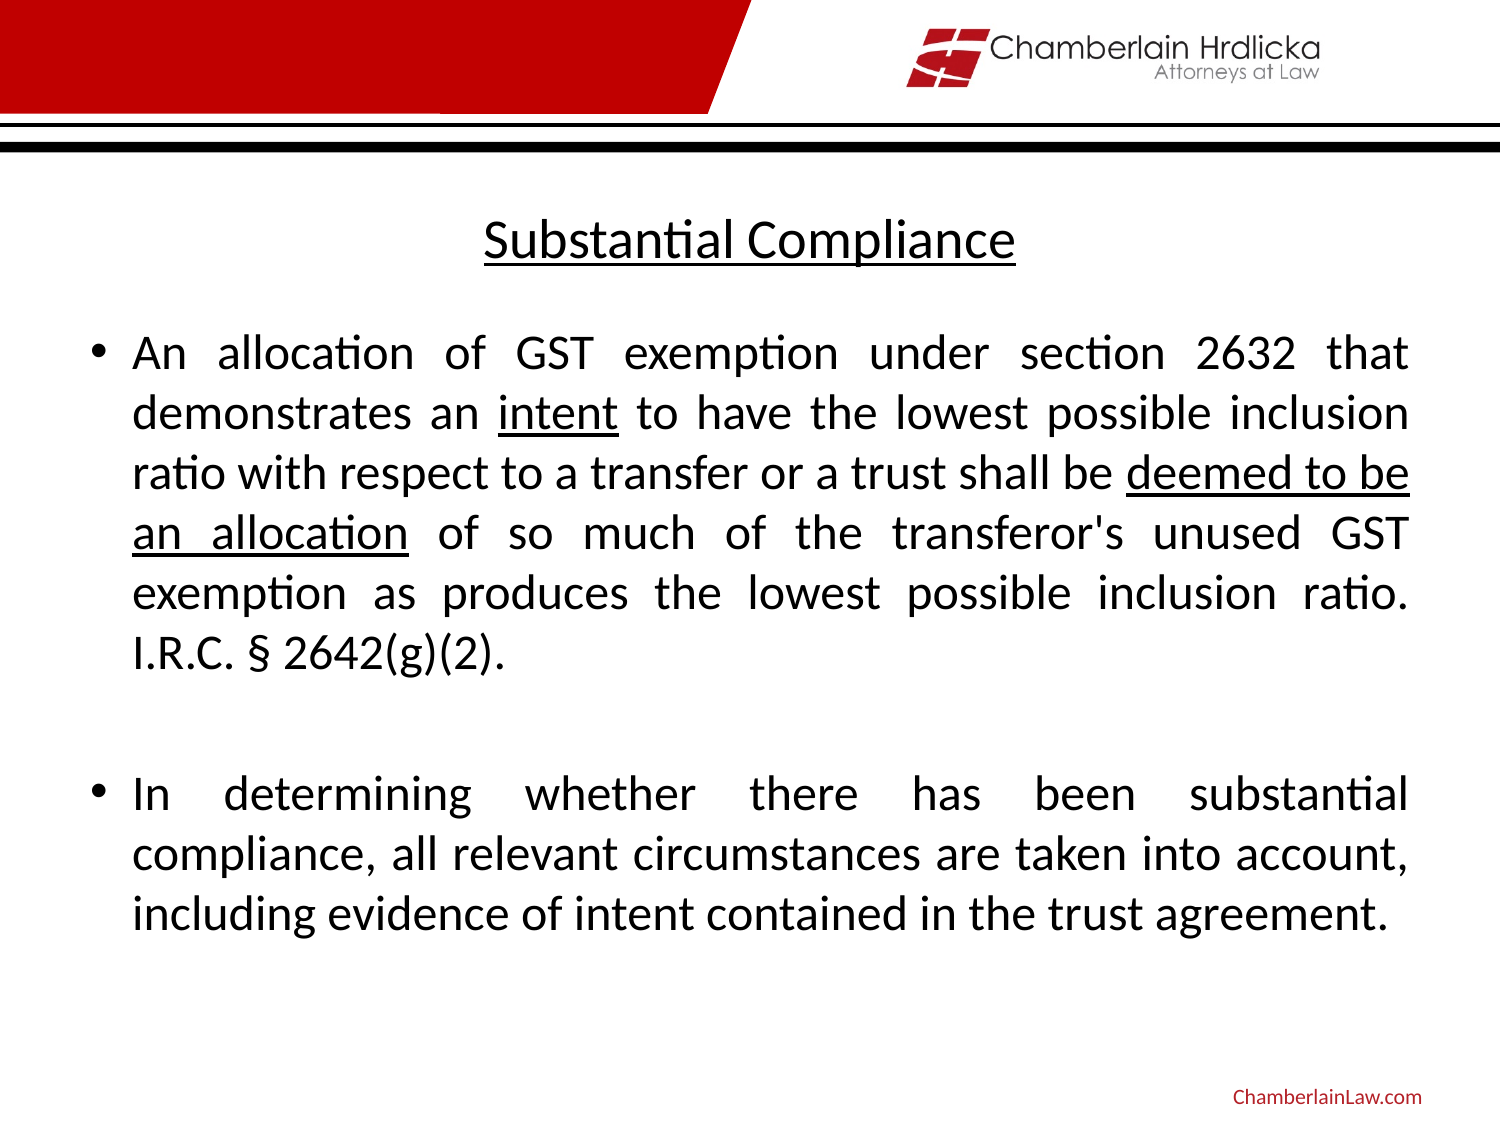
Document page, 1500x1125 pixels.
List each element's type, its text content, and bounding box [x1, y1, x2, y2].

picture [887, 12, 1338, 103]
title Substantial Compliance [75, 162, 1425, 311]
list An allocation of GST exemption under section 2632 that demonstrates an intent to have the lowest possible inclusion ratio with respect to a transfer or a trust shall be deemed to be an allocation of so much of the transferor's unused GST exemption as produces the lowest possible inclusion ratio. I.R.C. § 2642(g)(2). In determining whether there has been substantial compliance, all relevant circumstances are taken into account, including evidence of intent contained in the trust agreement. [75, 312, 1425, 1005]
